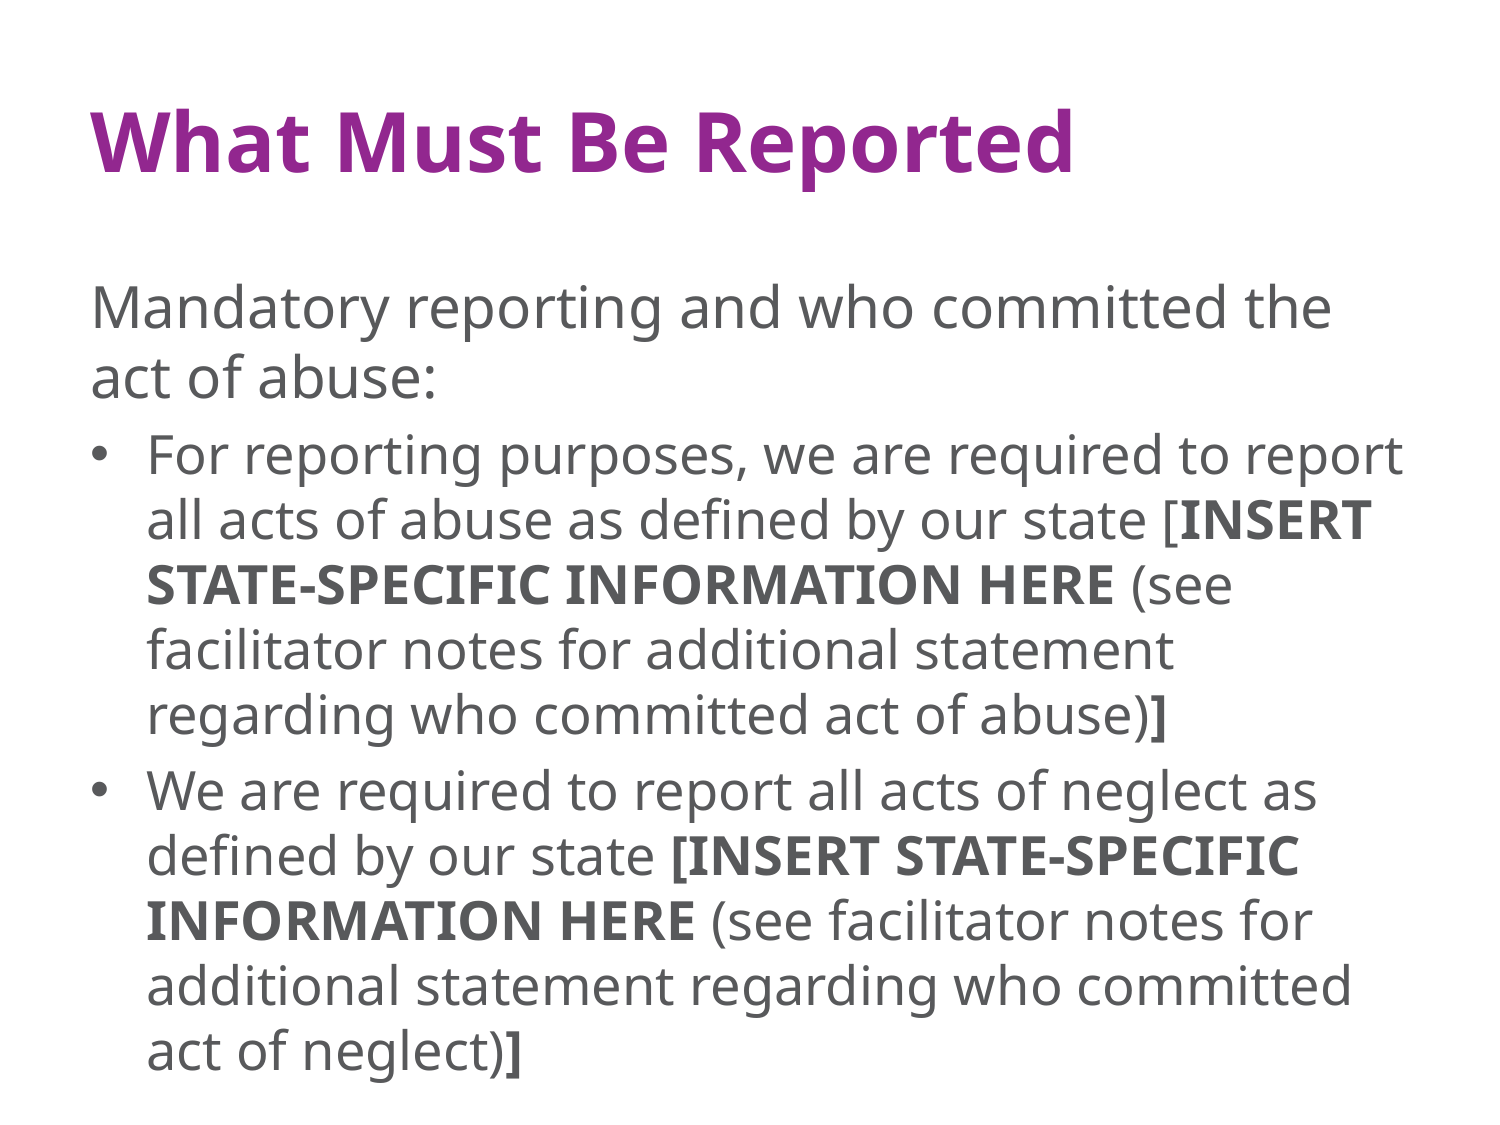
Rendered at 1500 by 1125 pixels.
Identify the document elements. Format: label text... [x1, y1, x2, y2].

title What Must Be Reported [75, 45, 1425, 233]
list Mandatory reporting and who committed the act of abuse: For reporting purposes, we are required to report all acts of abuse as defined by our state [INSERT STATE-SPECIFIC INFORMATION HERE (see facilitator notes for additional statement regarding who committed act of abuse)] We are required to report all acts of neglect as defined by our state [INSERT STATE-SPECIFIC INFORMATION HERE (see facilitator notes for additional statement regarding who committed act of neglect)] [75, 262, 1425, 1075]
